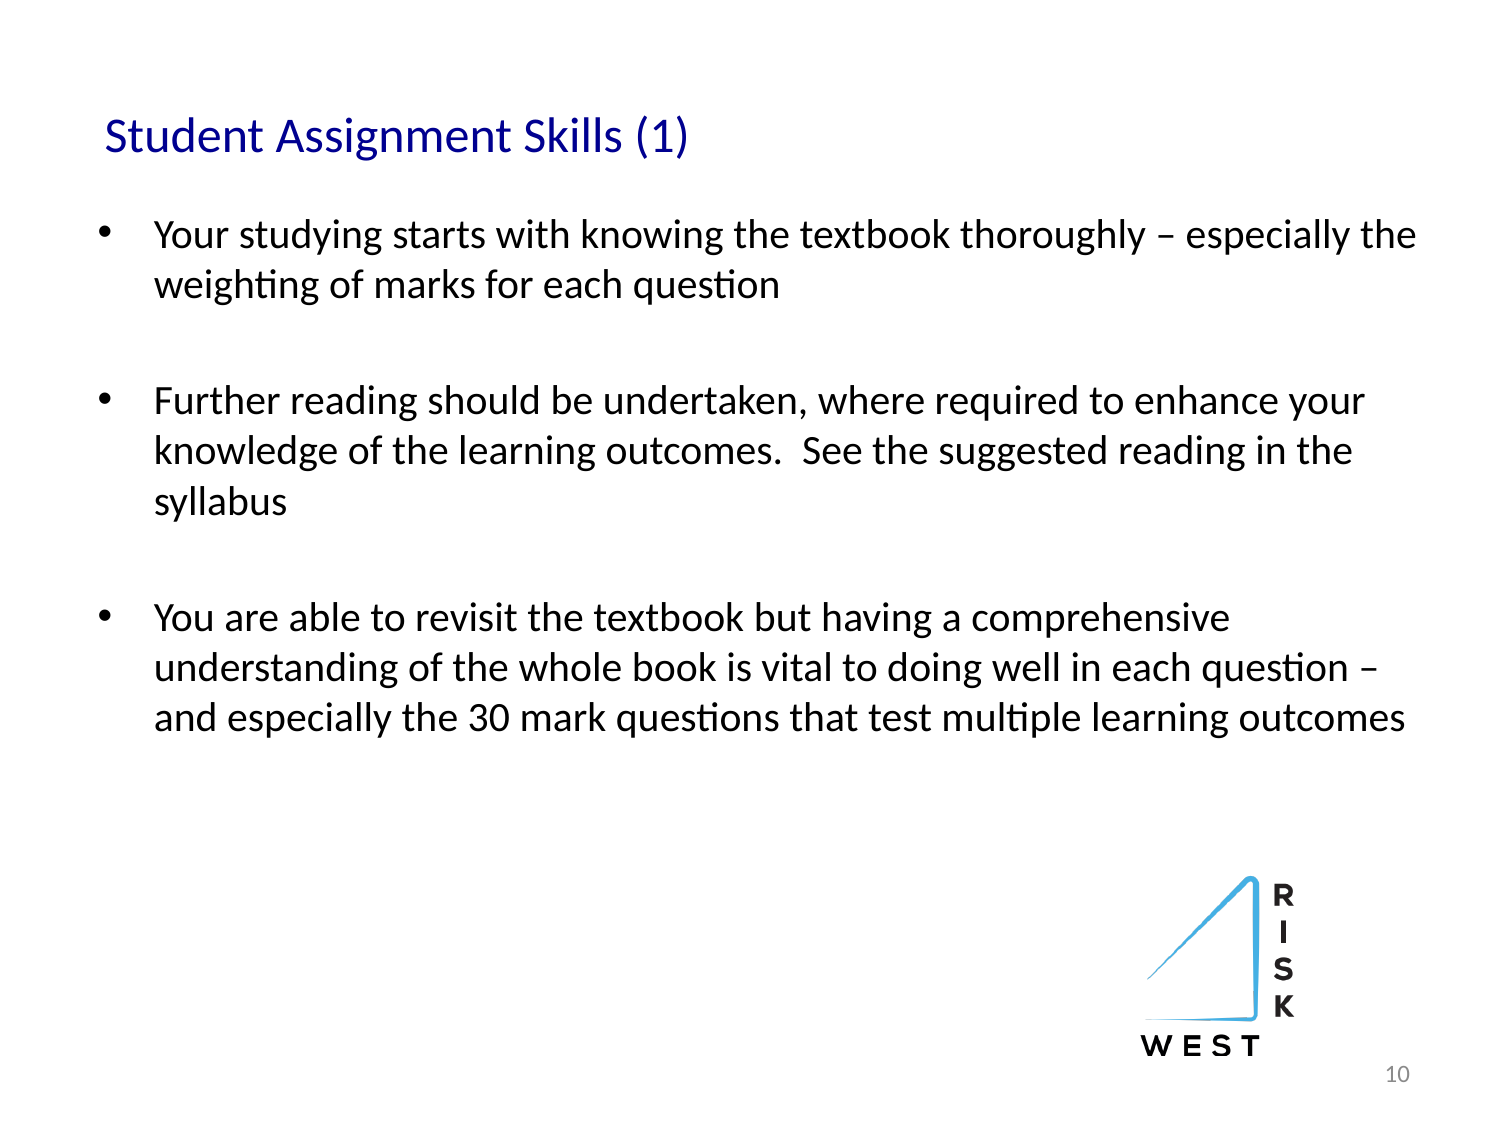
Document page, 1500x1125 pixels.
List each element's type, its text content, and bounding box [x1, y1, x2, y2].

subtitle Your studying starts with knowing the textbook thoroughly – especially the weighting of marks for each question Further reading should be undertaken, where required to enhance your knowledge of the learning outcomes. See the suggested reading in the syllabus You are able to revisit the textbook but having a comprehensive understanding of the whole book is vital to doing well in each question – and especially the 30 mark questions that test multiple learning outcomes [82, 199, 1441, 920]
title Student Assignment Skills (1) [89, 66, 1448, 200]
slide_number 10 [1074, 1042, 1425, 1103]
picture [1140, 874, 1327, 1056]
